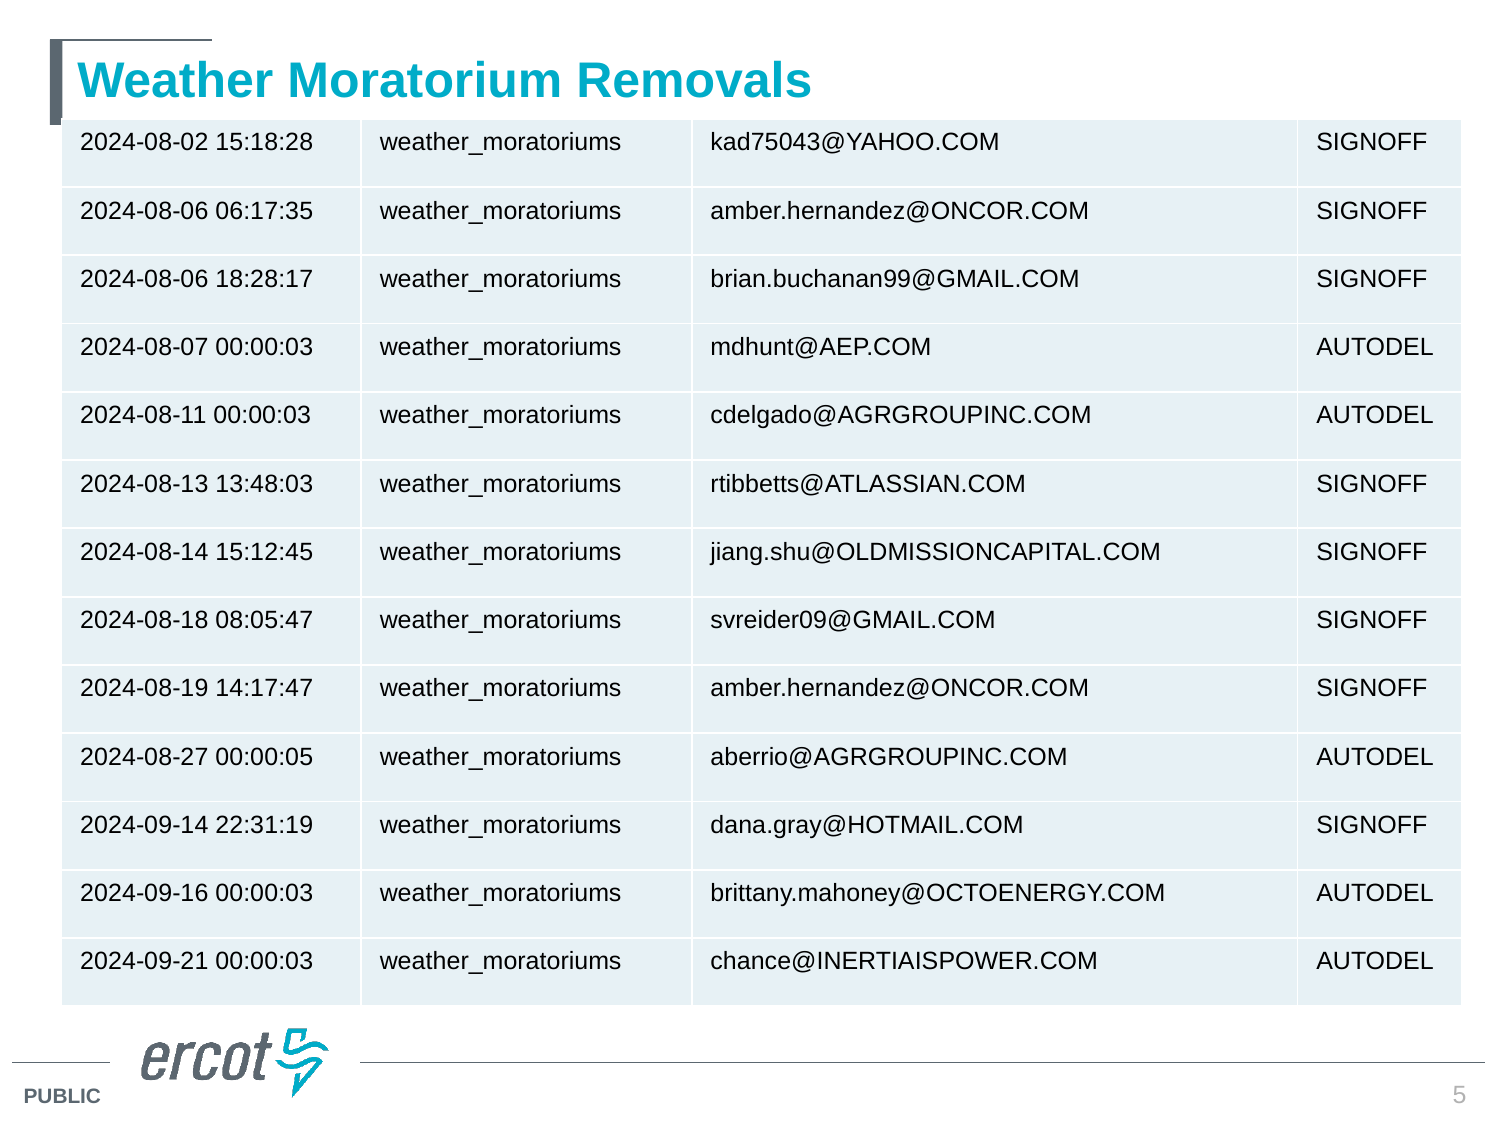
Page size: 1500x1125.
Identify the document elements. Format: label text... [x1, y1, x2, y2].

table_cell SIGNOFF [1298, 802, 1461, 869]
table_cell AUTODEL [1298, 393, 1461, 459]
table_cell weather_moratoriums [362, 871, 691, 937]
slide_number 5 [1437, 1076, 1475, 1112]
table_cell 2024-08-06 18:28:17 [62, 256, 360, 323]
table_cell 2024-08-14 15:12:45 [62, 529, 360, 596]
table_cell 2024-08-18 08:05:47 [62, 598, 360, 664]
table_cell weather_moratoriums [362, 461, 691, 527]
table_header 2024-08-02 15:18:28 [62, 120, 360, 186]
table_cell 2024-08-06 06:17:35 [62, 188, 360, 254]
table_cell SIGNOFF [1298, 529, 1461, 596]
picture [137, 1050, 332, 1100]
table_cell weather_moratoriums [362, 939, 691, 1005]
table_cell weather_moratoriums [362, 666, 691, 732]
table_cell SIGNOFF [1298, 598, 1461, 664]
table_cell AUTODEL [1298, 939, 1461, 1005]
table_cell aberrio@AGRGROUPINC.COM [693, 734, 1297, 801]
table_header weather_moratoriums [362, 120, 691, 186]
table_cell weather_moratoriums [362, 324, 691, 391]
table_cell AUTODEL [1298, 871, 1461, 937]
table_cell brittany.mahoney@OCTOENERGY.COM [693, 871, 1297, 937]
table_cell rtibbetts@ATLASSIAN.COM [693, 461, 1297, 527]
table_cell SIGNOFF [1298, 666, 1461, 732]
table_cell weather_moratoriums [362, 188, 691, 254]
table_cell dana.gray@HOTMAIL.COM [693, 802, 1297, 869]
table_cell amber.hernandez@ONCOR.COM [693, 666, 1297, 732]
table_cell AUTODEL [1298, 734, 1461, 801]
table_cell SIGNOFF [1298, 188, 1461, 254]
table_cell 2024-08-11 00:00:03 [62, 393, 360, 459]
table_cell svreider09@GMAIL.COM [693, 598, 1297, 664]
table_cell jiang.shu@OLDMISSIONCAPITAL.COM [693, 529, 1297, 596]
table_cell chance@INERTIAISPOWER.COM [693, 939, 1297, 1005]
table_cell weather_moratoriums [362, 256, 691, 323]
table_cell cdelgado@AGRGROUPINC.COM [693, 393, 1297, 459]
table_header kad75043@YAHOO.COM [693, 120, 1297, 186]
table_cell weather_moratoriums [362, 802, 691, 869]
table_cell 2024-08-19 14:17:47 [62, 666, 360, 732]
table_cell amber.hernandez@ONCOR.COM [693, 188, 1297, 254]
table_cell weather_moratoriums [362, 393, 691, 459]
table_cell 2024-08-27 00:00:05 [62, 734, 360, 801]
table_cell 2024-08-13 13:48:03 [62, 461, 360, 527]
table_cell AUTODEL [1298, 324, 1461, 391]
table_header SIGNOFF [1298, 120, 1461, 186]
table_cell 2024-09-16 00:00:03 [62, 871, 360, 937]
table_cell brian.buchanan99@GMAIL.COM [693, 256, 1297, 323]
table_cell weather_moratoriums [362, 529, 691, 596]
table_cell weather_moratoriums [362, 598, 691, 664]
table_cell 2024-09-14 22:31:19 [62, 802, 360, 869]
table_cell SIGNOFF [1298, 256, 1461, 323]
table_cell 2024-09-21 00:00:03 [62, 939, 360, 1005]
title Weather Moratorium Removals [62, 39, 1450, 118]
table_cell SIGNOFF [1298, 461, 1461, 527]
table_cell weather_moratoriums [362, 734, 691, 801]
table_cell 2024-08-07 00:00:03 [62, 324, 360, 391]
list [56, 118, 1457, 1050]
table_cell mdhunt@AEP.COM [693, 324, 1297, 391]
